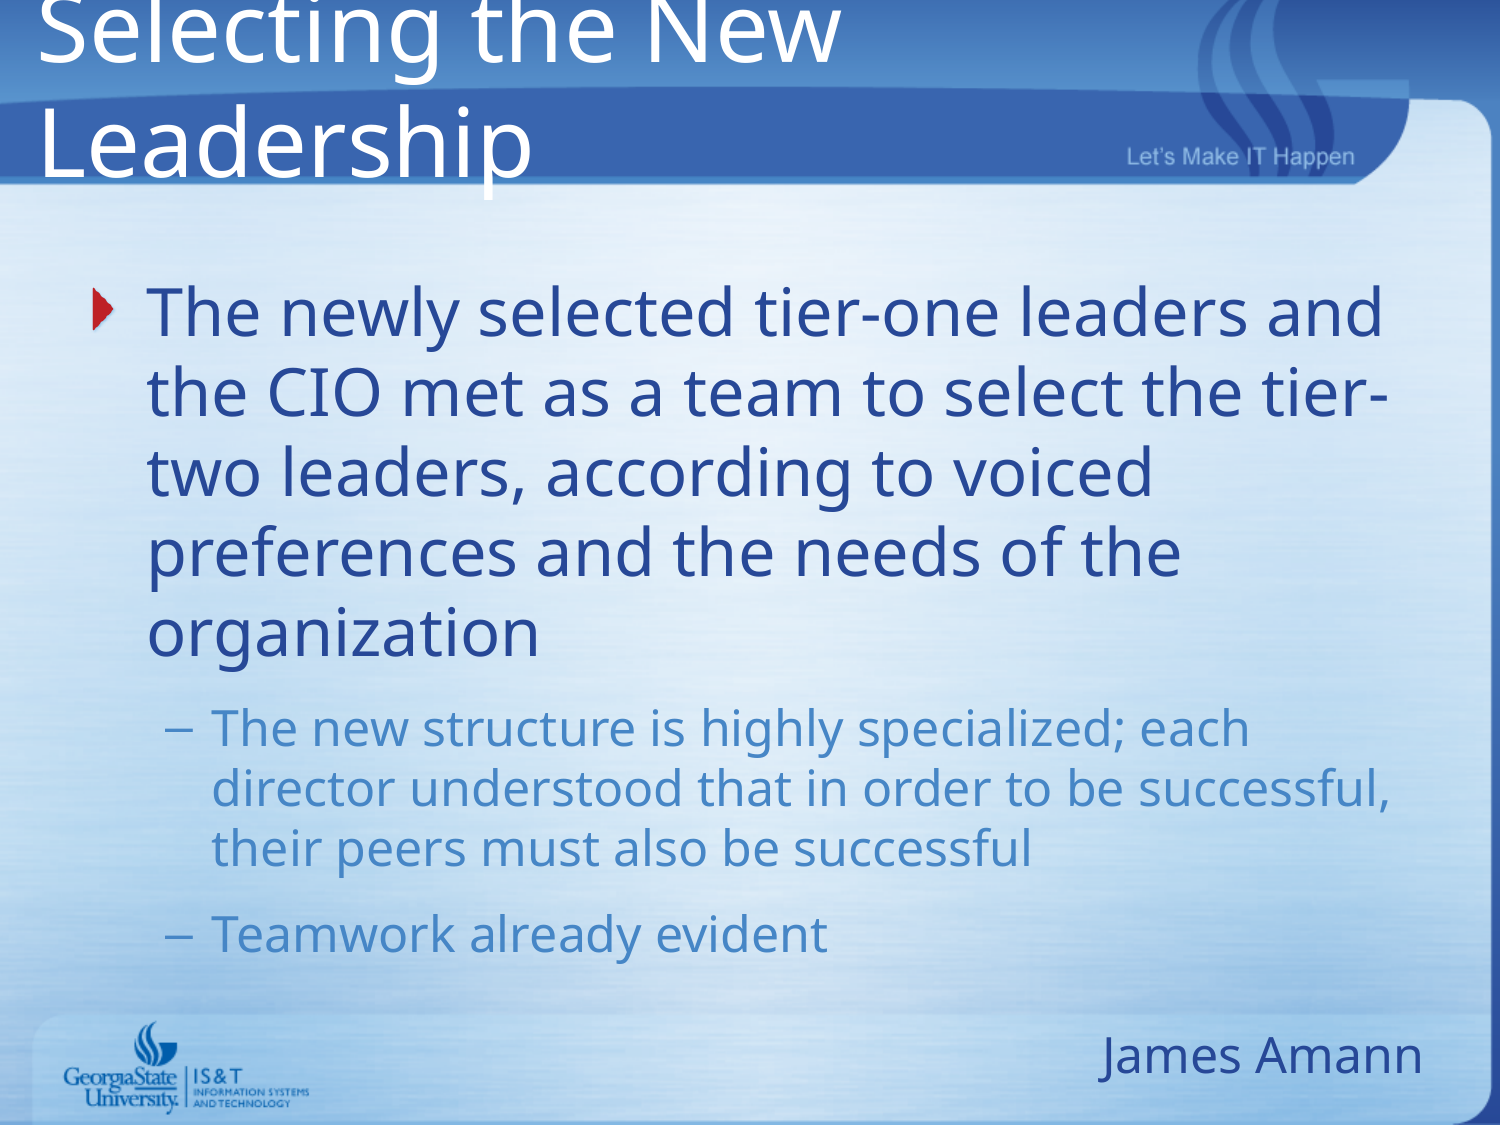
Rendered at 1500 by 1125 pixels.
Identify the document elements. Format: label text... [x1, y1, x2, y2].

list The newly selected tier-one leaders and the CIO met as a team to select the tier-two leaders, according to voiced preferences and the needs of the organization The new structure is highly specialized; each director understood that in order to be successful, their peers must also be successful Teamwork already evident [75, 262, 1425, 1005]
title Selecting the New Leadership [21, 16, 1380, 147]
picture [0, 0, 1500, 1125]
text_box James Amann [1087, 1023, 1468, 1111]
